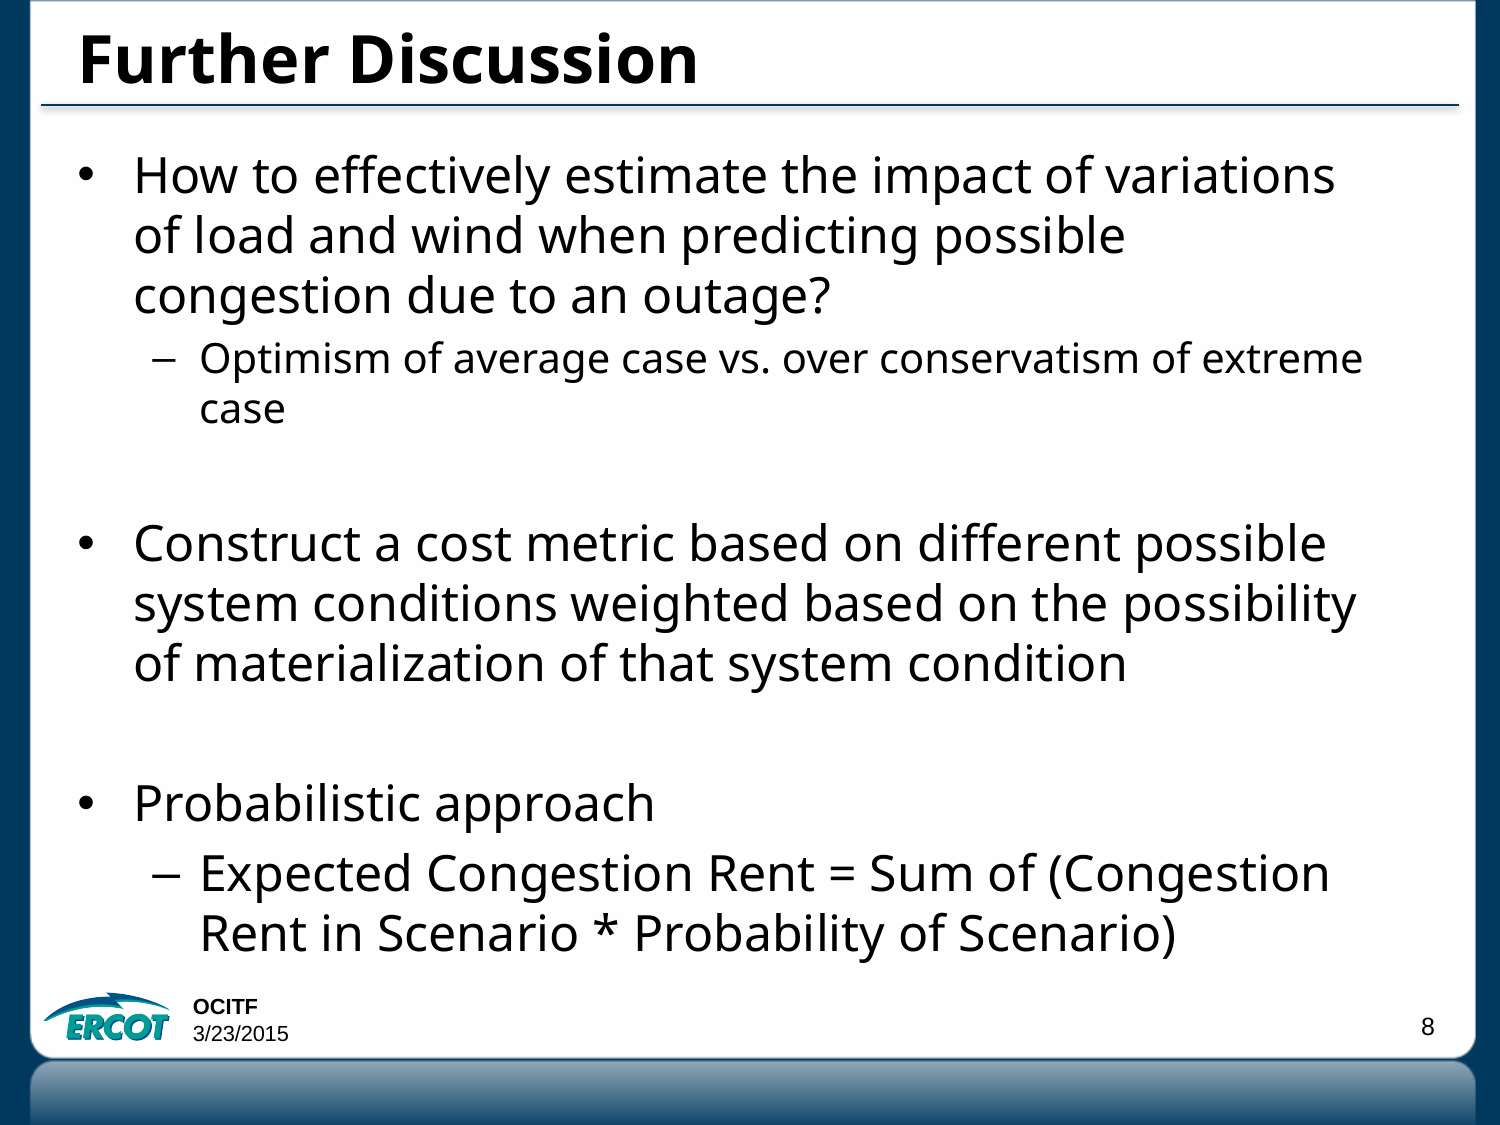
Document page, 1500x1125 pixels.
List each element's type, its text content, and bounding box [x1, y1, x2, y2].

title Further Discussion [62, 18, 1450, 95]
list How to effectively estimate the impact of variations of load and wind when predicting possible congestion due to an outage? Optimism of average case vs. over conservatism of extreme case Construct a cost metric based on different possible system conditions weighted based on the possibility of materialization of that system condition Probabilistic approach Expected Congestion Rent = Sum of (Congestion Rent in Scenario * Probability of Scenario) [62, 135, 1413, 976]
picture [0, 0, 1500, 1125]
